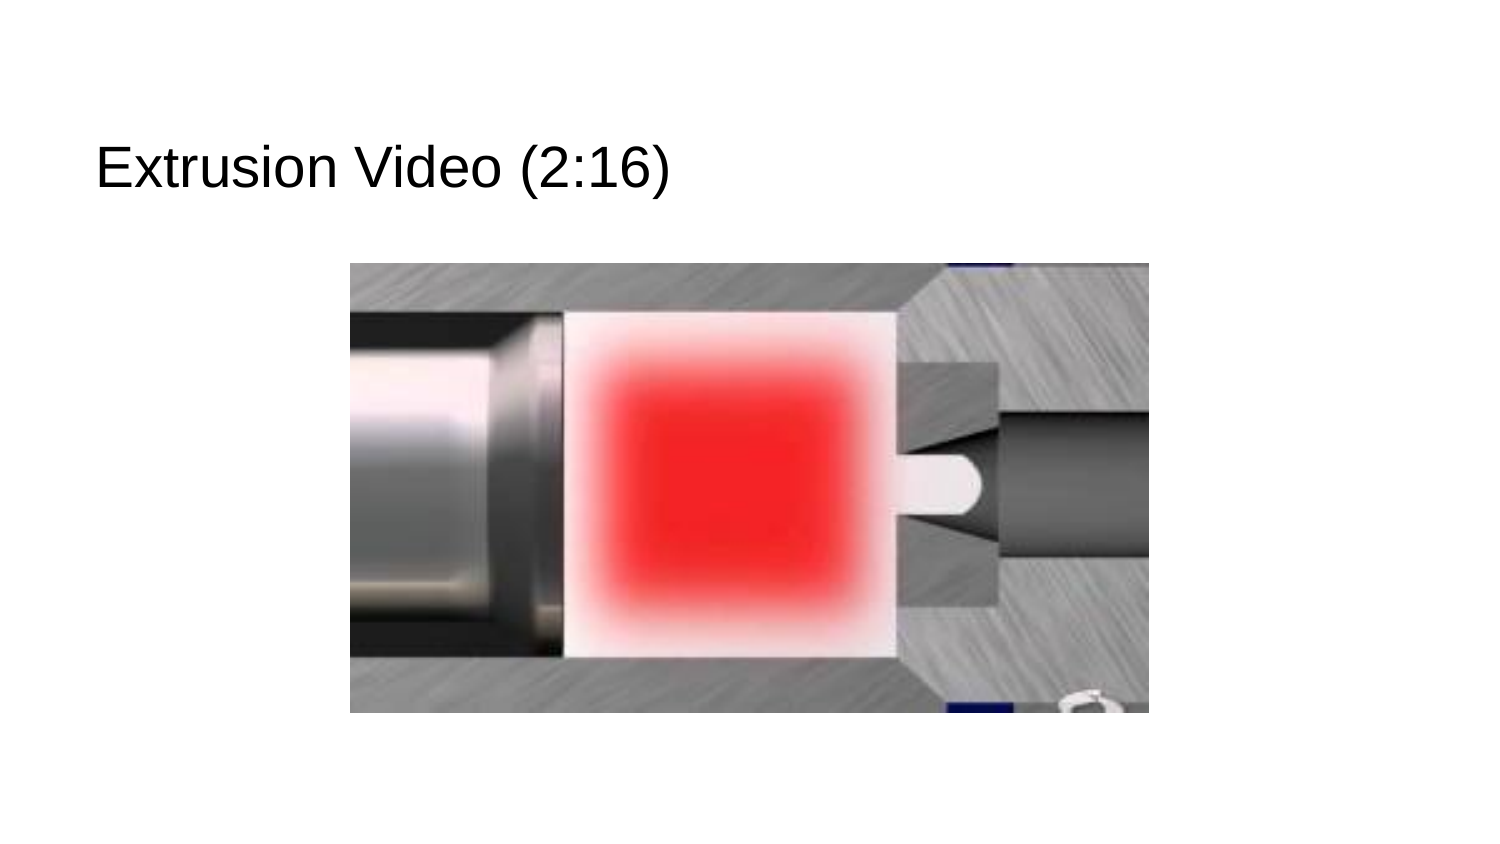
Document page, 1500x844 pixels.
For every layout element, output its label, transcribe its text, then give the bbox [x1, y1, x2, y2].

picture [0, 0, 1500, 844]
title Extrusion Video (2:16) [84, 75, 1331, 255]
